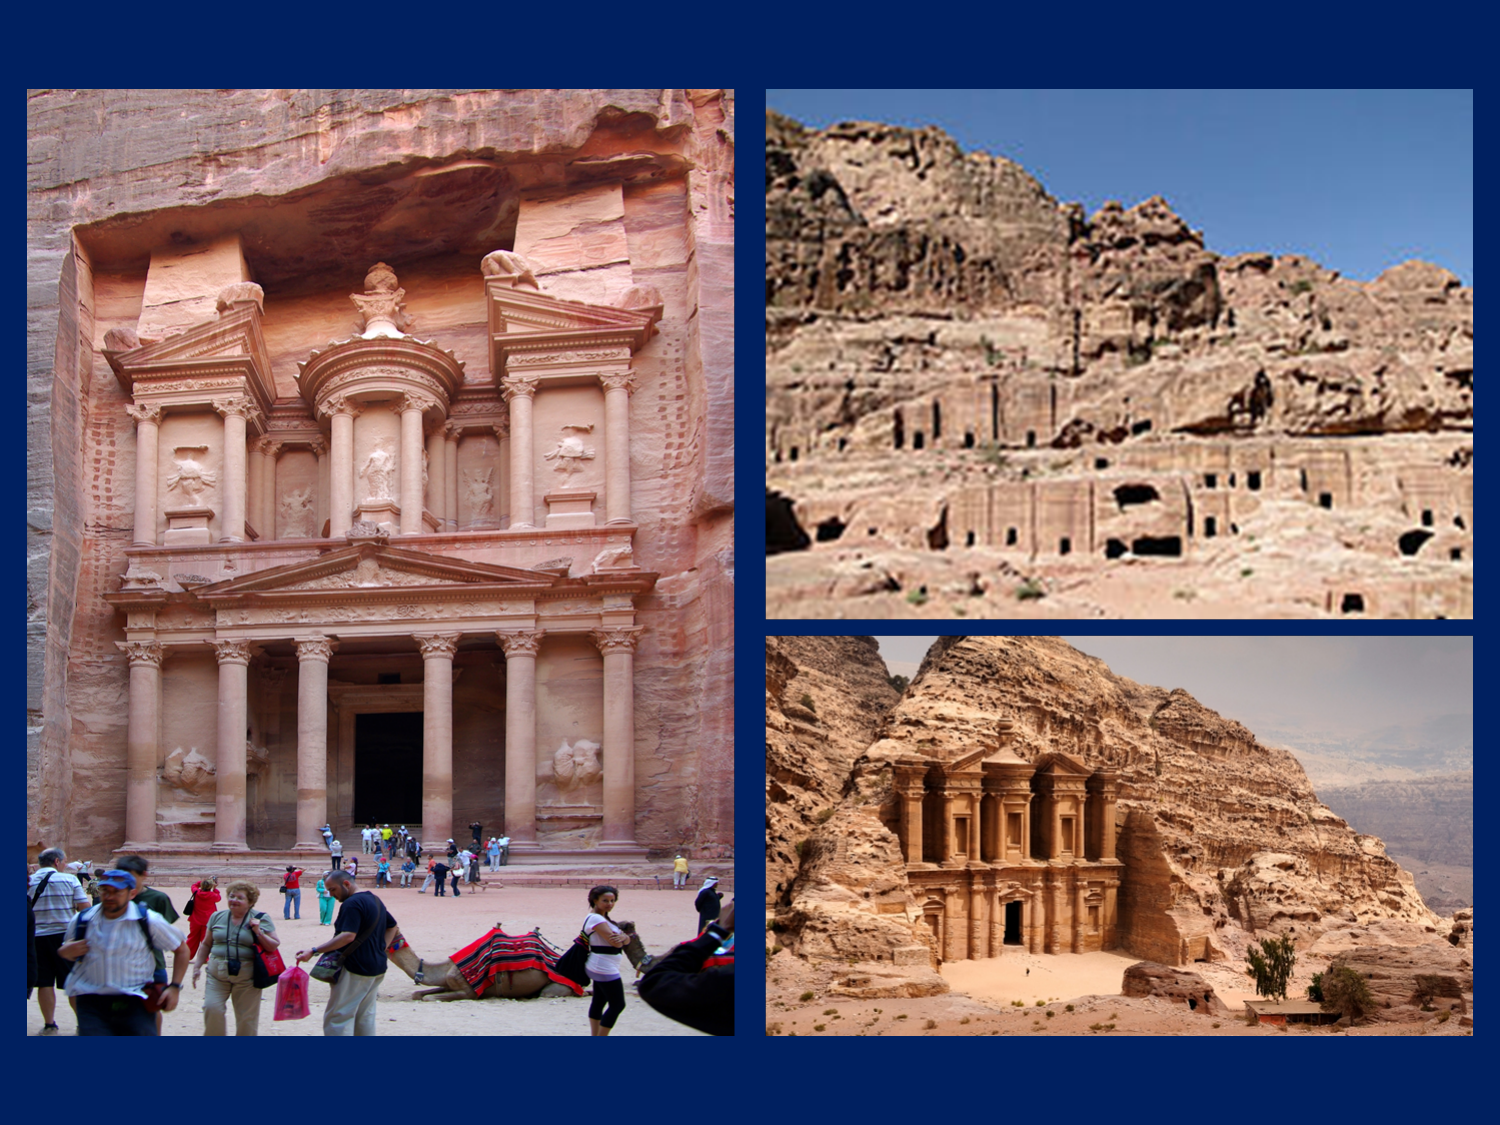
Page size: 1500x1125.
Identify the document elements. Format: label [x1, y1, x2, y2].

picture [27, 89, 1473, 1036]
